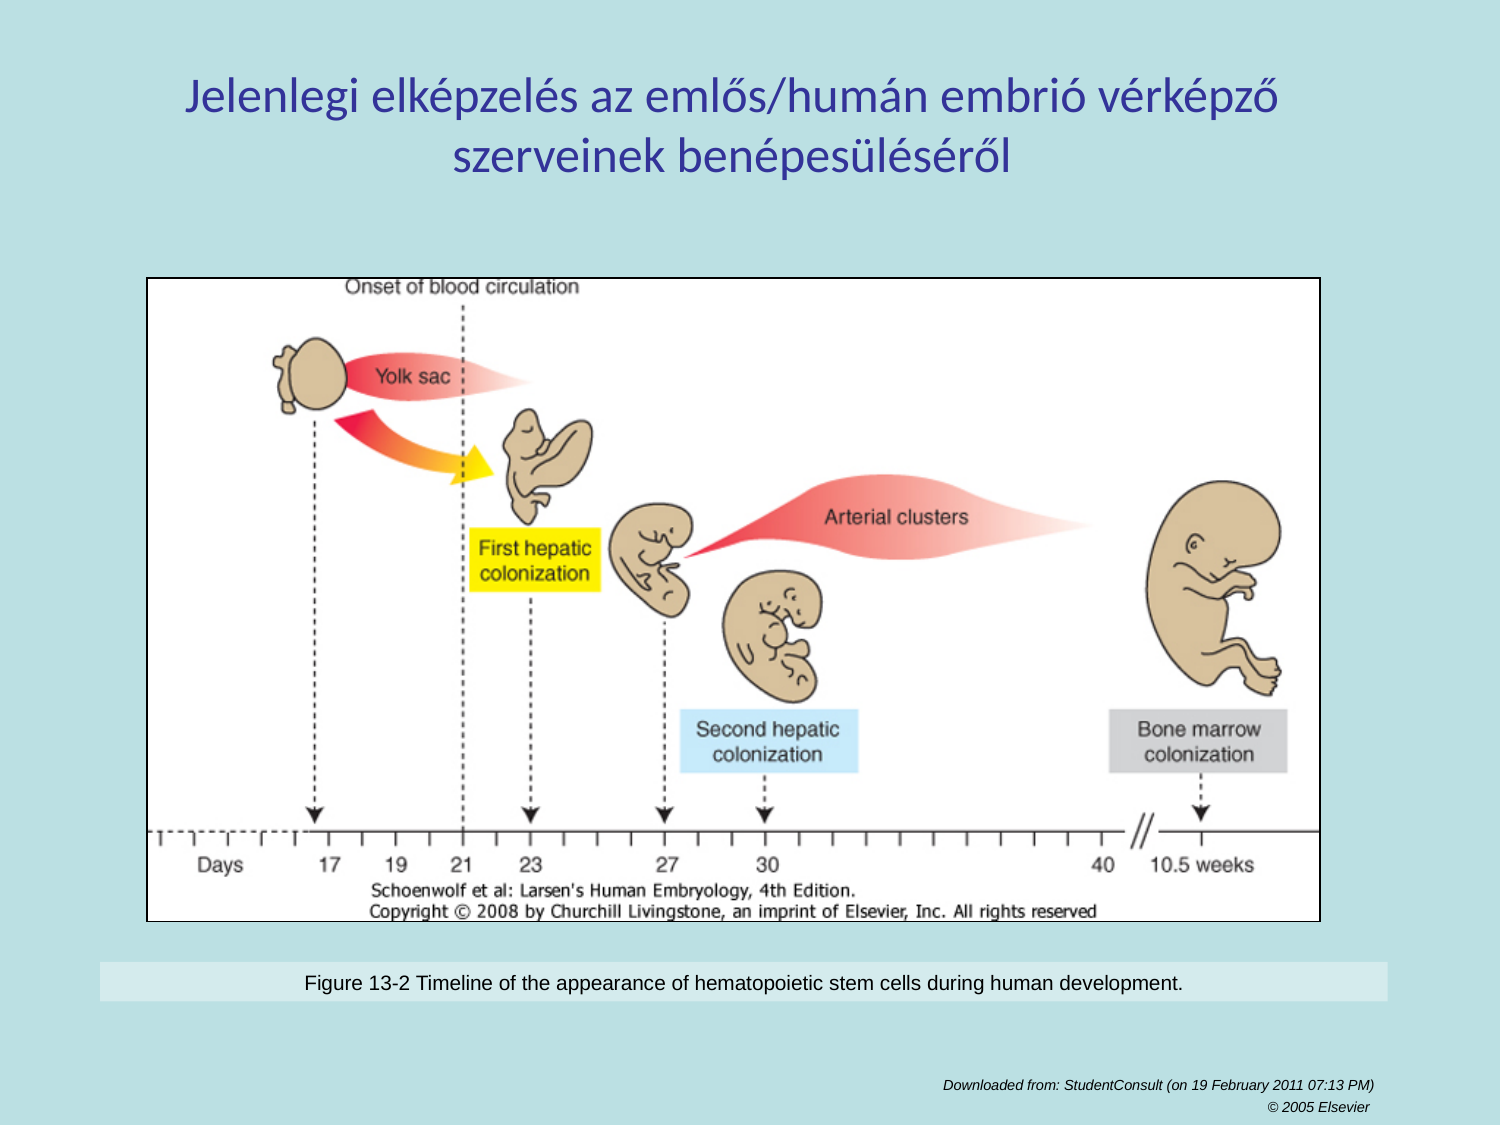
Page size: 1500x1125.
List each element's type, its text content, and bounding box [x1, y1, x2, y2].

text_box Jelenlegi elképzelés az emlős/humán embrió vérképző szerveinek benépesüléséről [64, 54, 1400, 190]
text_box Figure 13-2 Timeline of the appearance of hematopoietic stem cells during human development. [100, 961, 1388, 1002]
picture [147, 278, 1320, 921]
text_box © 2005 Elsevier [656, 1090, 1389, 1123]
text_box Downloaded from: StudentConsult (on 19 February 2011 07:13 PM) [656, 1068, 1390, 1102]
